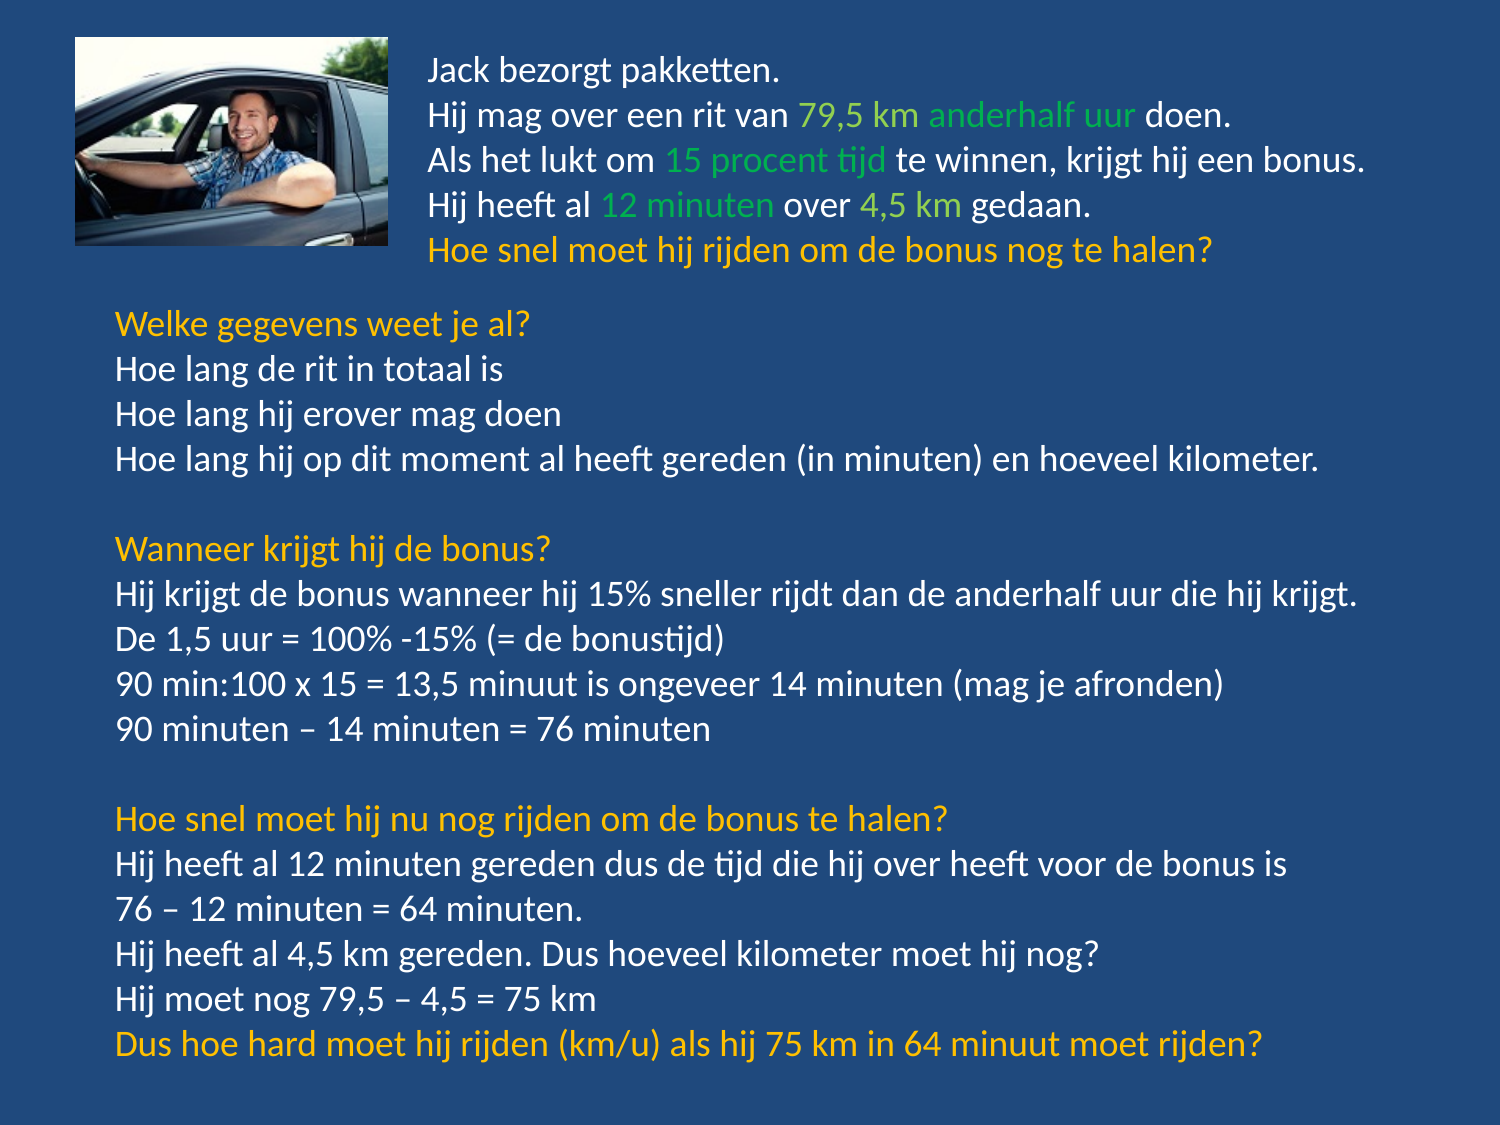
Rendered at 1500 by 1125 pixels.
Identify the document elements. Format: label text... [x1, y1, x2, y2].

text_box Jack bezorgt pakketten. Hij mag over een rit van 79,5 km anderhalf uur doen. Als het lukt om 15 procent tijd te winnen, krijgt hij een bonus. Hij heeft al 12 minuten over 4,5 km gedaan. Hoe snel moet hij rijden om de bonus nog te halen? [412, 37, 1438, 278]
picture [74, 37, 388, 246]
text_box Welke gegevens weet je al? Hoe lang de rit in totaal is Hoe lang hij erover mag doen Hoe lang hij op dit moment al heeft gereden (in minuten) en hoeveel kilometer. Wanneer krijgt hij de bonus? Hij krijgt de bonus wanneer hij 15% sneller rijdt dan de anderhalf uur die hij krijgt. De 1,5 uur = 100% -15% (= de bonustijd) 90 min:100 x 15 = 13,5 minuut is ongeveer 14 minuten (mag je afronden) 90 minuten – 14 minuten = 76 minuten Hoe snel moet hij nu nog rijden om de bonus te halen? Hij heeft al 12 minuten gereden dus de tijd die hij over heeft voor de bonus is 76 – 12 minuten = 64 minuten. Hij heeft al 4,5 km gereden. Dus hoeveel kilometer moet hij nog? Hij moet nog 79,5 – 4,5 = 75 km Dus hoe hard moet hij rijden (km/u) als hij 75 km in 64 minuut moet rijden? [99, 291, 1413, 1117]
